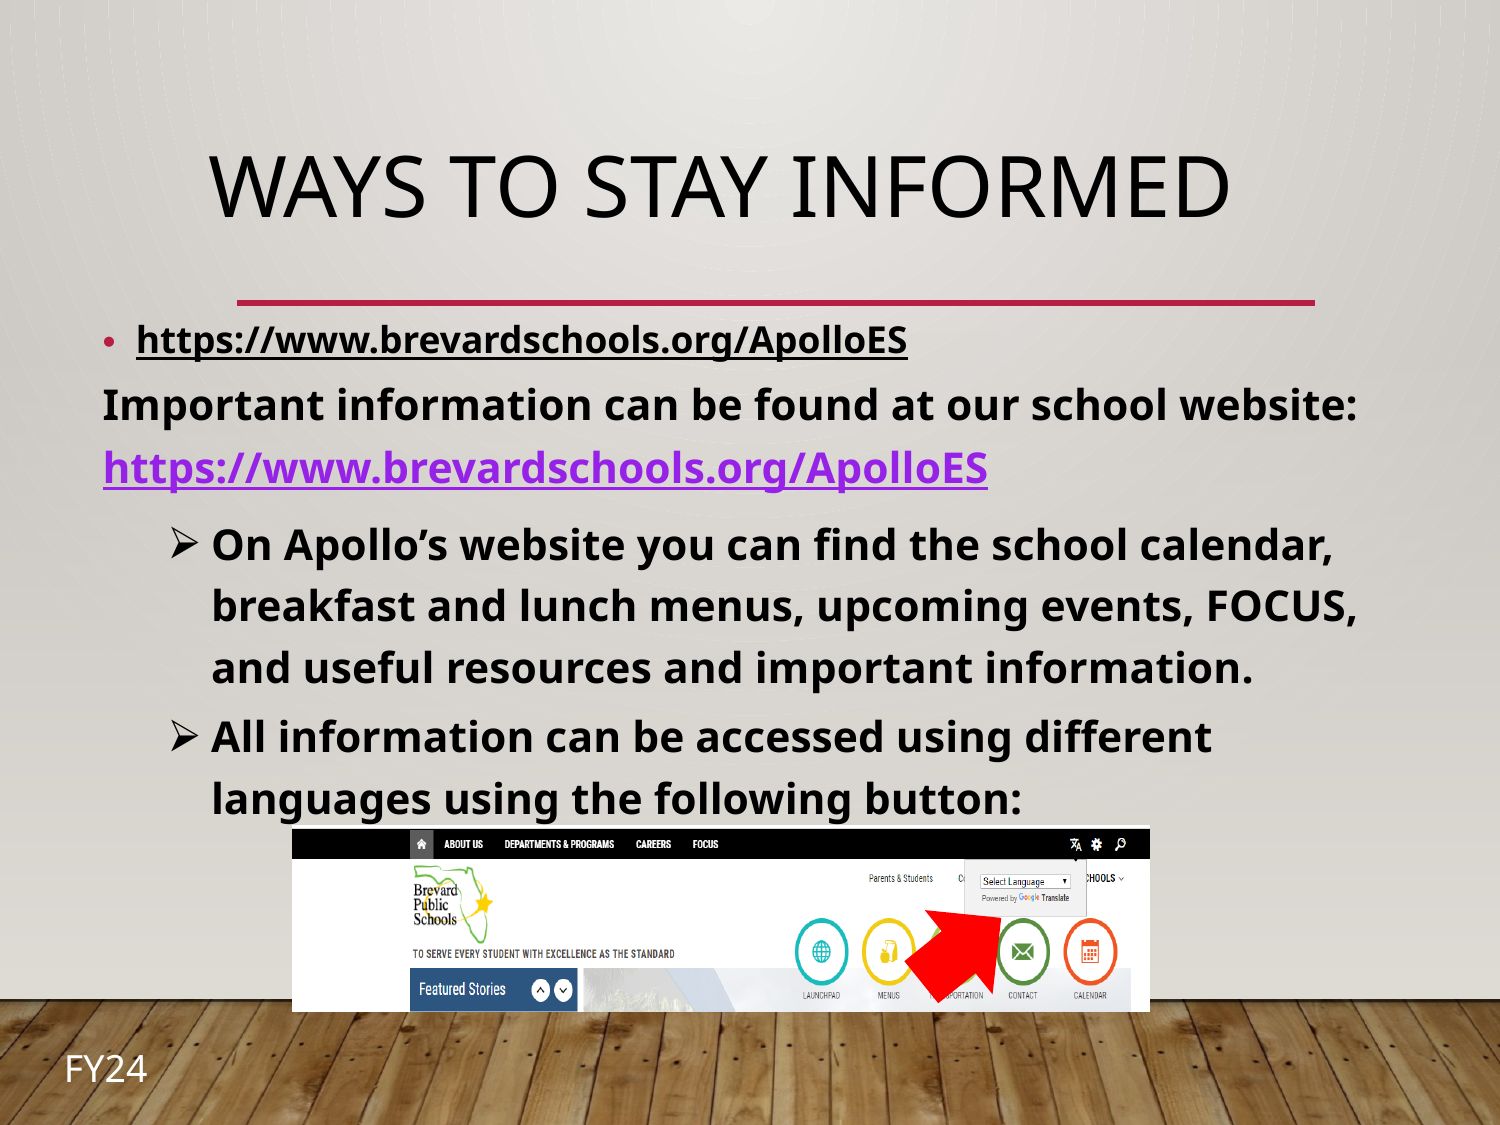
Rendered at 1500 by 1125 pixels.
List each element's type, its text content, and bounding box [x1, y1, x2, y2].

picture [0, 825, 1500, 1125]
title Ways to stay informed [133, 137, 1309, 299]
list https://www.brevardschools.org/ApolloES Important information can be found at our school website: https://www.brevardschools.org/ApolloES On Apollo’s website you can find the school calendar, breakfast and lunch menus, upcoming events, FOCUS, and useful resources and important information. All information can be accessed using different languages using the following button: [87, 299, 1454, 838]
text_box FY24 [49, 1037, 800, 1098]
